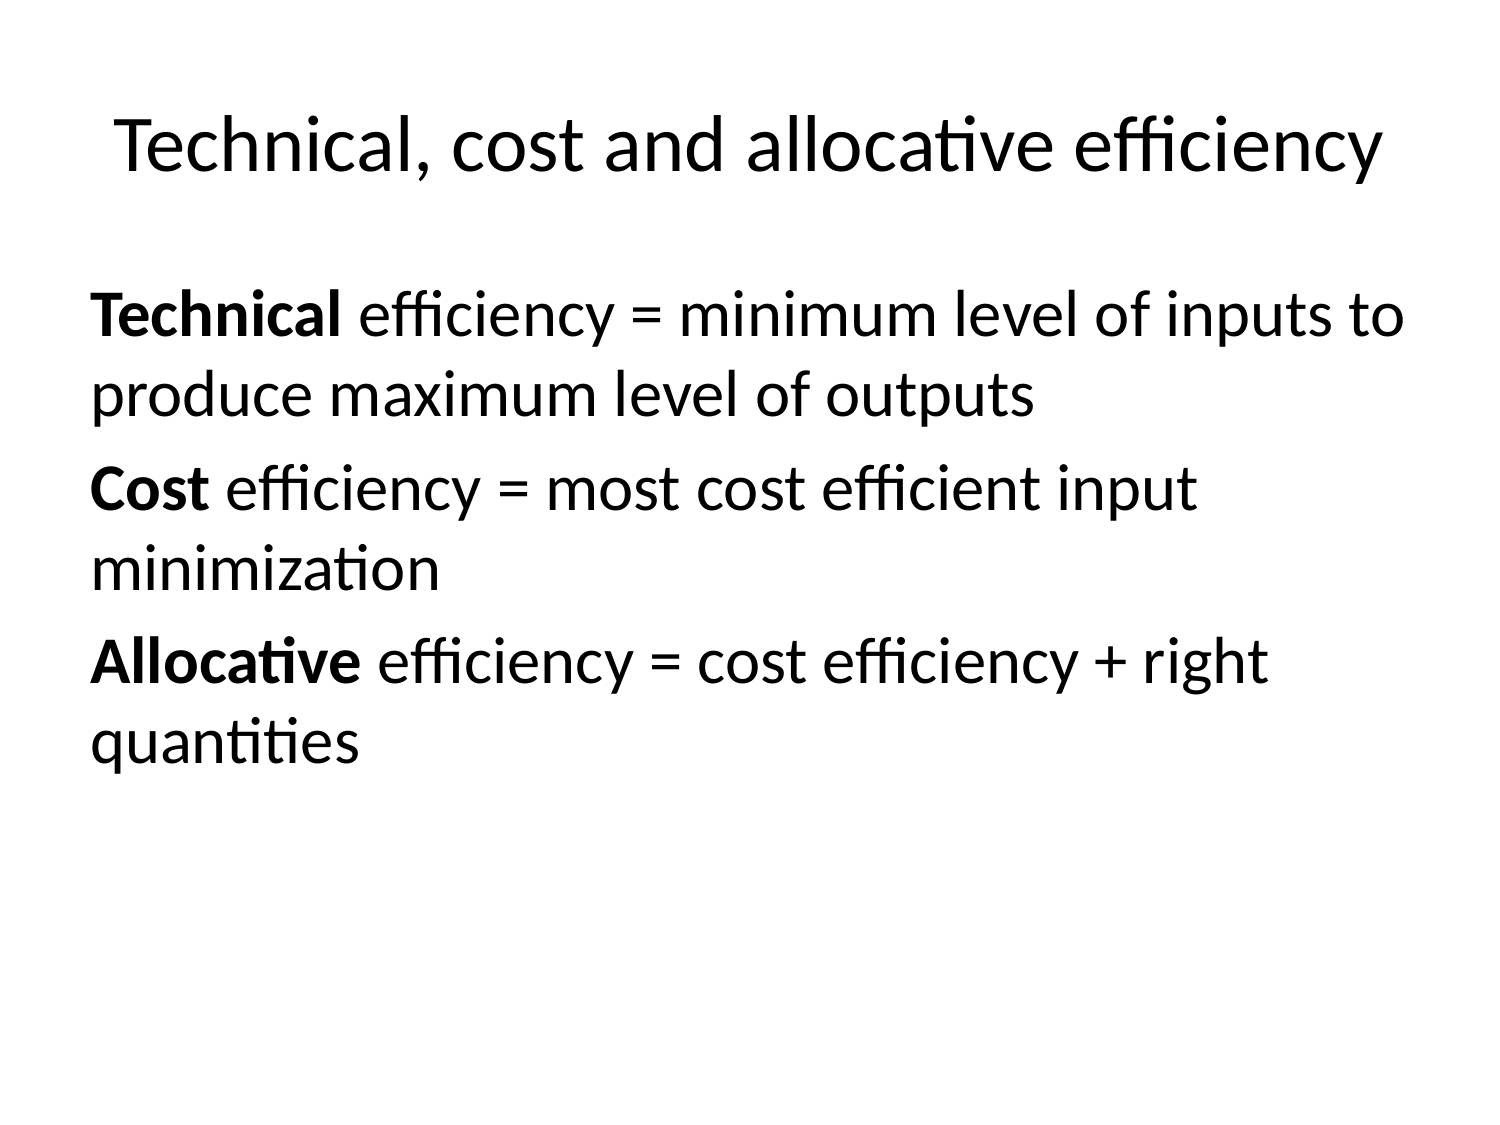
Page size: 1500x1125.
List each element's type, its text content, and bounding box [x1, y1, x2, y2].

list Technical efficiency = minimum level of inputs to produce maximum level of outputs Cost efficiency = most cost efficient input minimization Allocative efficiency = cost efficiency + right quantities [75, 262, 1425, 1005]
title Technical, cost and allocative efficiency [75, 45, 1425, 233]
